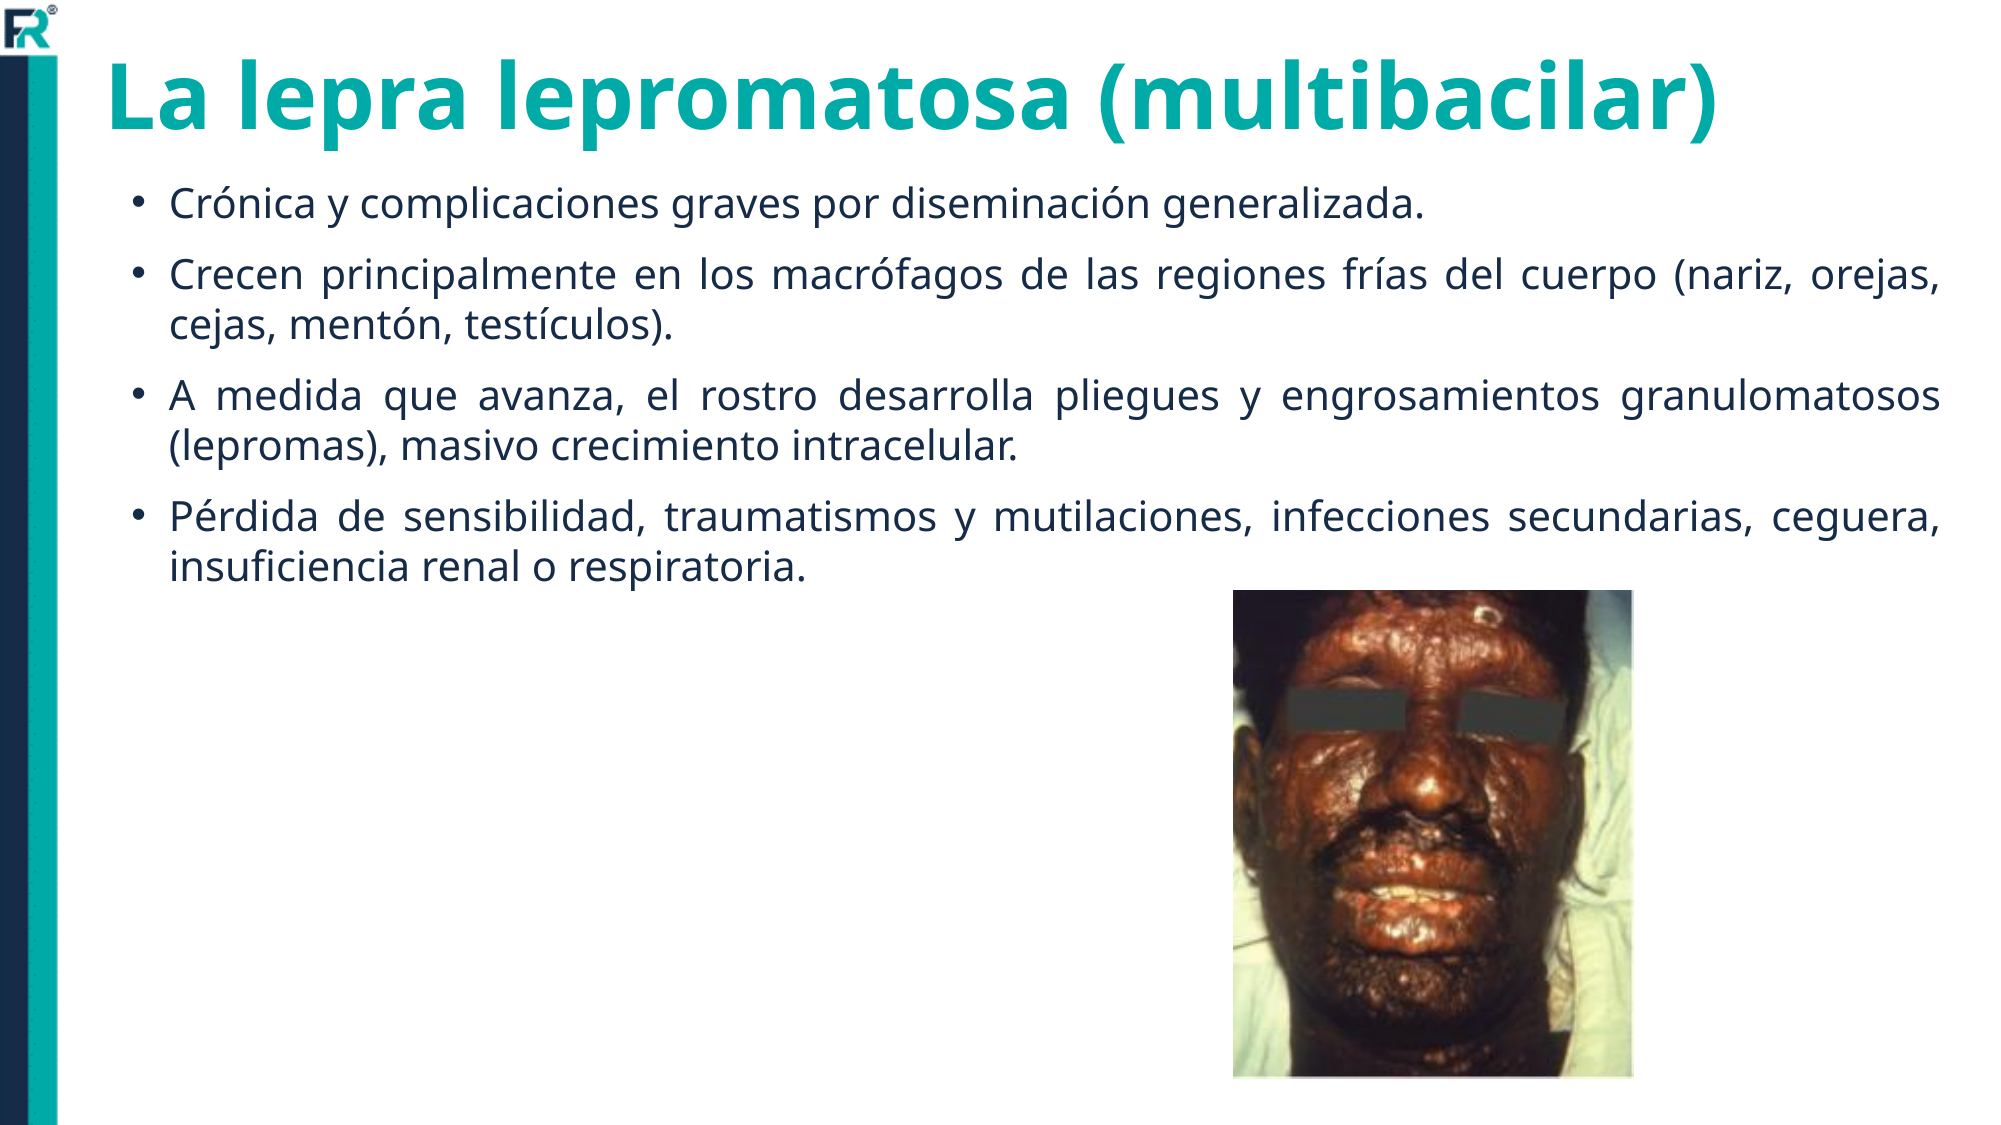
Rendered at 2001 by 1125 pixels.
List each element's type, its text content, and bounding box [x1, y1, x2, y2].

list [1233, 590, 1634, 1079]
picture [0, 0, 2001, 1125]
title La lepra lepromatosa (multibacilar) [89, 0, 1815, 209]
list Crónica y complicaciones graves por diseminación generalizada. Crecen principalmente en los macrófagos de las regiones frías del cuerpo (nariz, orejas, cejas, mentón, testículos). A medida que avanza, el rostro desarrolla pliegues y engrosamientos granulomatosos (lepromas), ​​masivo crecimiento intracelular. Pérdida de sensibilidad, traumatismos y mutilaciones, infecciones secundarias, ceguera, insuficiencia renal o respiratoria. [116, 169, 1958, 743]
